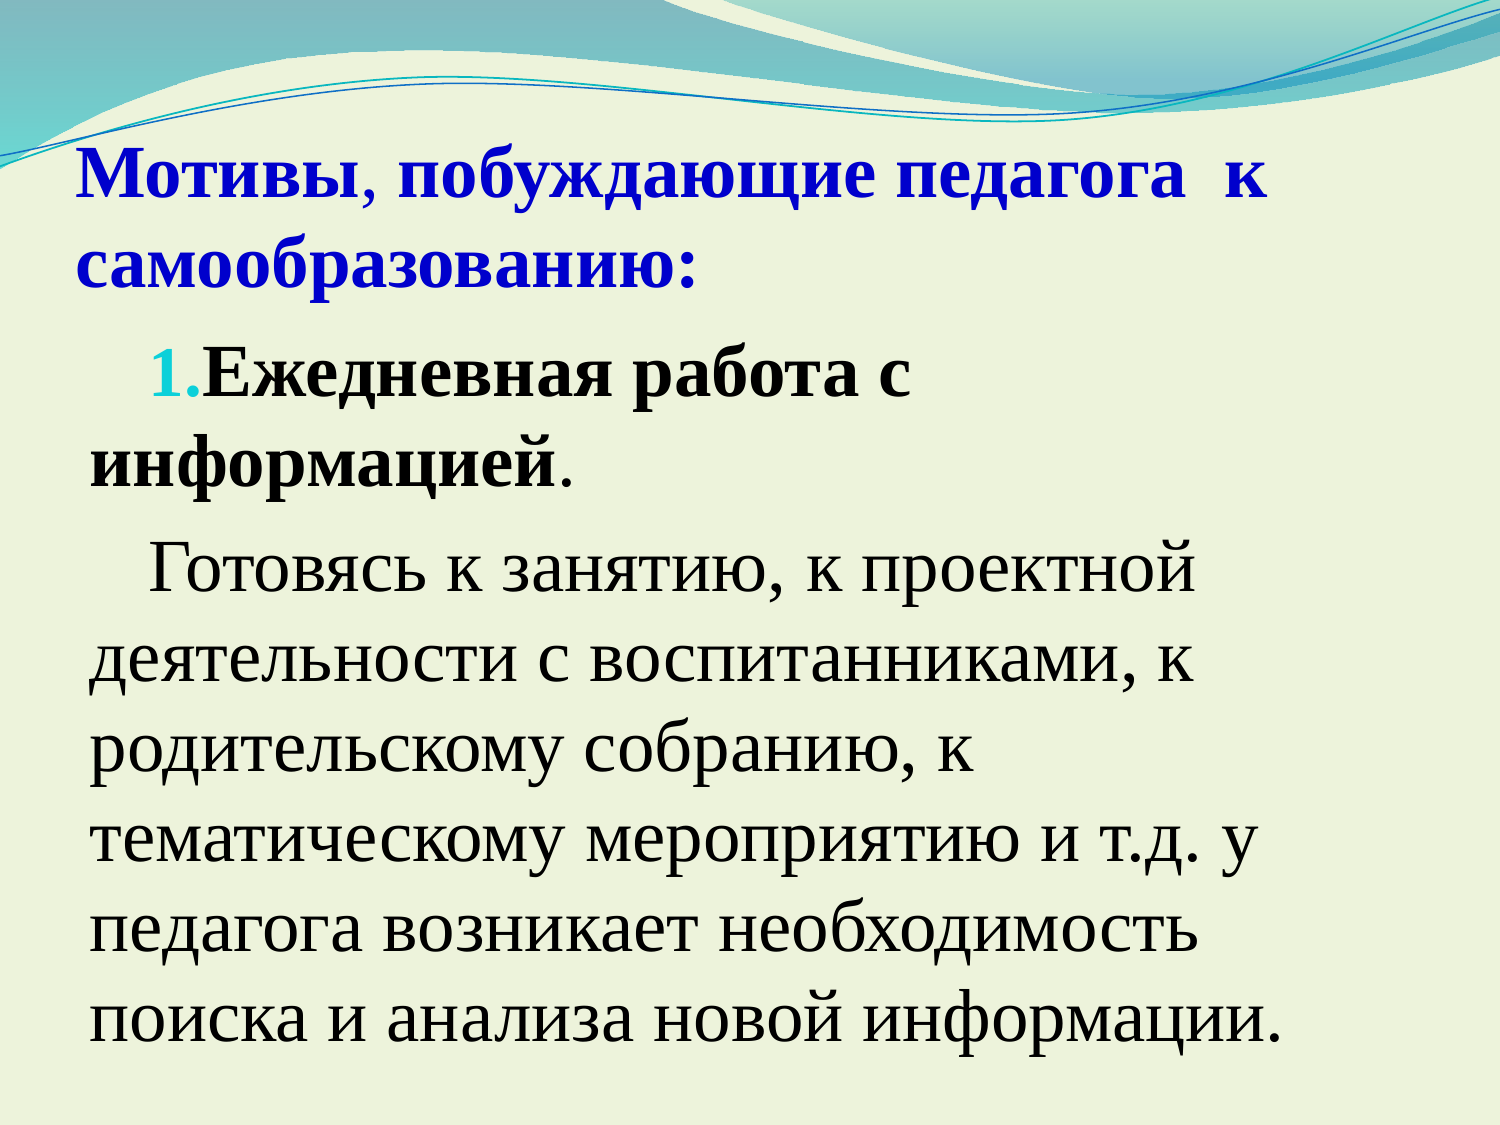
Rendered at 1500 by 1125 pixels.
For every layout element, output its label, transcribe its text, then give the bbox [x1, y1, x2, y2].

list Ежедневная работа с информацией. Готовясь к занятию, к проектной деятельности с воспитанниками, к родительскому собранию, к тематическому мероприятию и т.д. у педагога возникает необходимость поиска и анализа новой информации. [75, 314, 1400, 1083]
title Мотивы, побуждающие педагога к самообразованию: [75, 115, 1425, 303]
